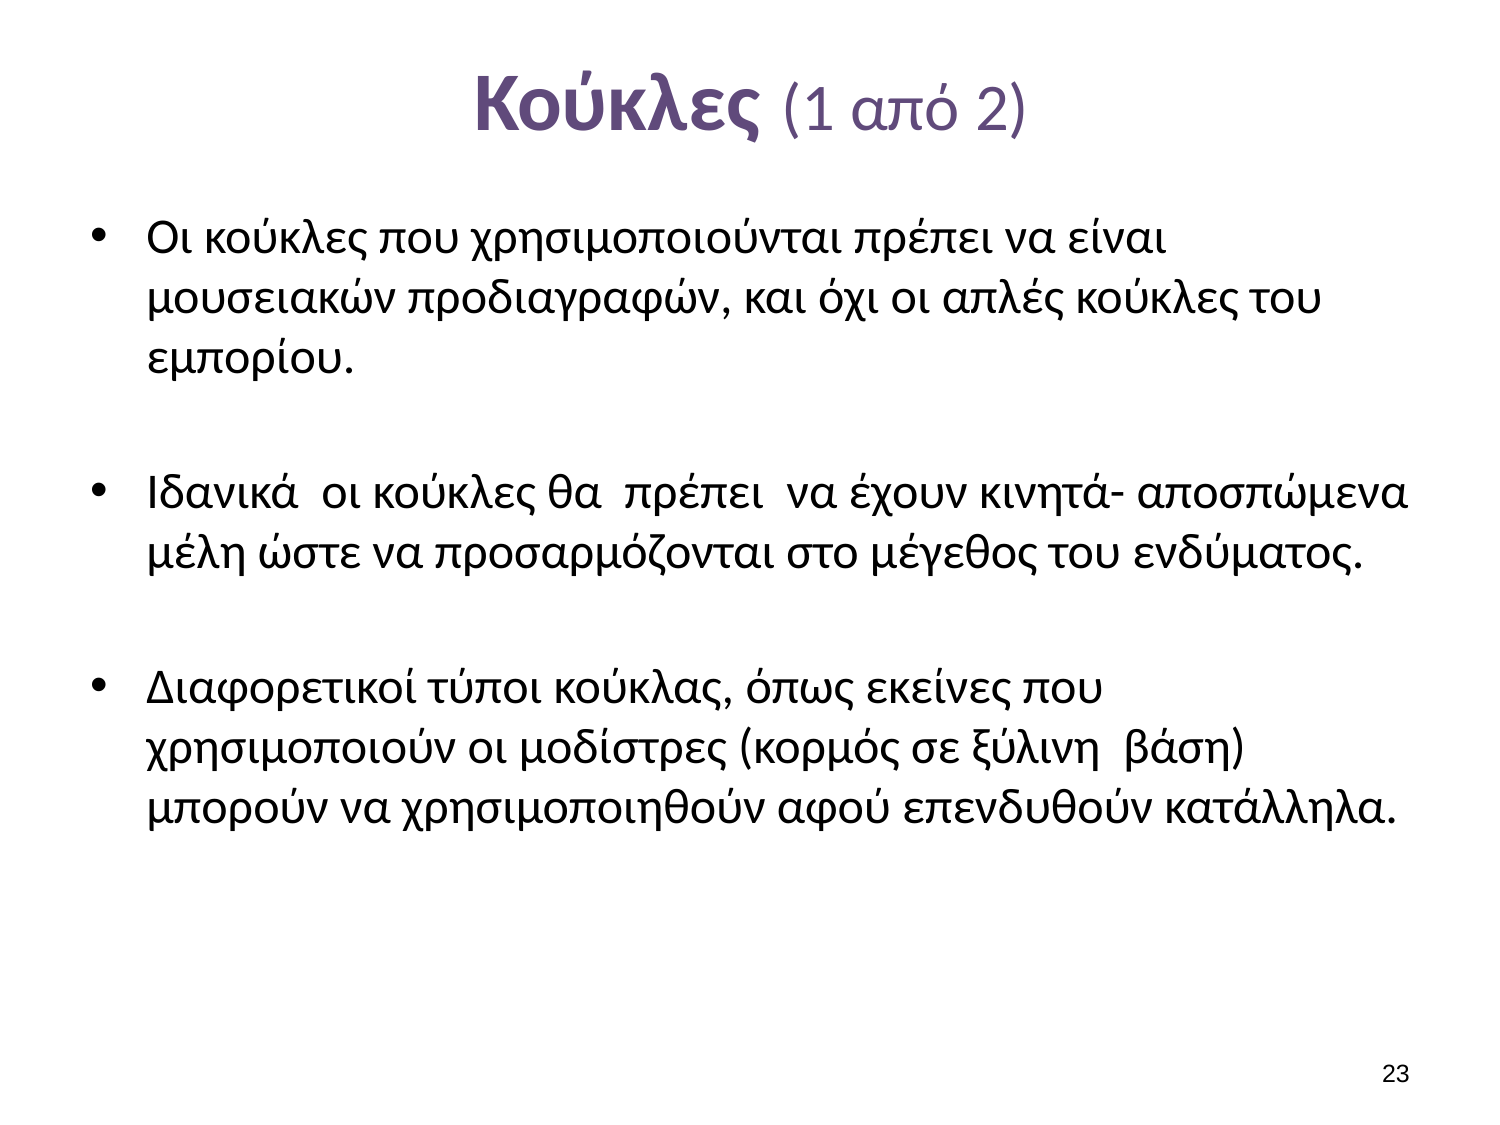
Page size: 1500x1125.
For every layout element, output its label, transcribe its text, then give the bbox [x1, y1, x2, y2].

list Οι κούκλες που χρησιμοποιούνται πρέπει να είναι μουσειακών προδιαγραφών, και όχι οι απλές κούκλες του εμπορίου. Ιδανικά οι κούκλες θα πρέπει να έχουν κινητά- αποσπώμενα μέλη ώστε να προσαρμόζονται στο μέγεθος του ενδύματος. Διαφορετικοί τύποι κούκλας, όπως εκείνες που χρησιμοποιούν οι μοδίστρες (κορμός σε ξύλινη βάση) μπορούν να χρησιμοποιηθούν αφού επενδυθούν κατάλληλα. [75, 196, 1425, 1024]
title Κούκλες (1 από 2) [76, 19, 1427, 169]
slide_number 22 [1074, 1042, 1425, 1103]
